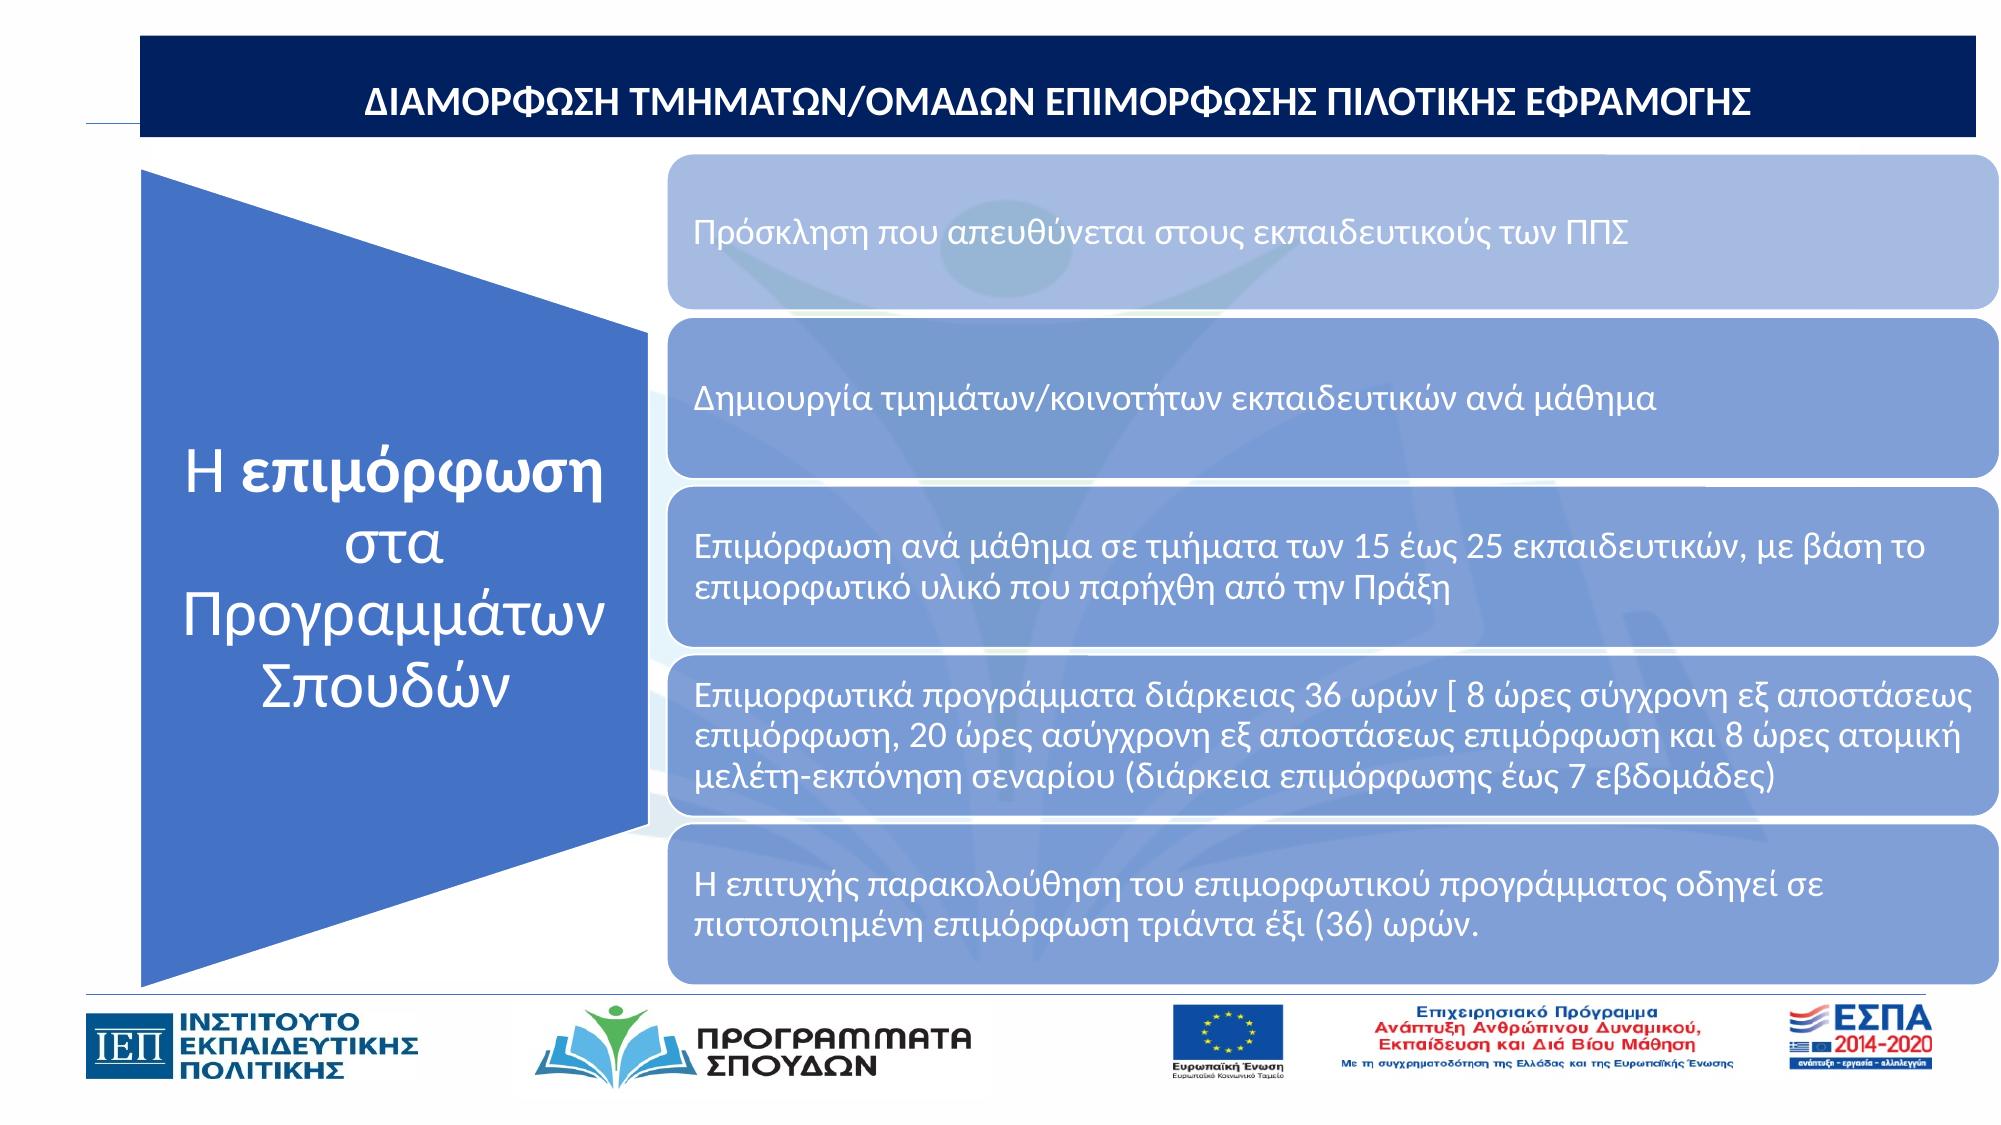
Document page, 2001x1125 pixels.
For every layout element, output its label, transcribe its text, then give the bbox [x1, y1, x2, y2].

picture [1173, 1000, 1932, 1079]
picture [514, 995, 990, 1099]
picture [86, 1013, 418, 1079]
text_box ΔΙΑΜΟΡΦΩΣΗ ΤΜΗΜΑΤΩΝ/ΟΜΑΔΩΝ ΕΠΙΜΟΡΦΩΣΗΣ ΠΙΛΟΤΙΚΗΣ ΕΦΡΑΜΟΓΗΣ [140, 35, 1976, 138]
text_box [140, 167, 649, 989]
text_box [666, 149, 2000, 989]
